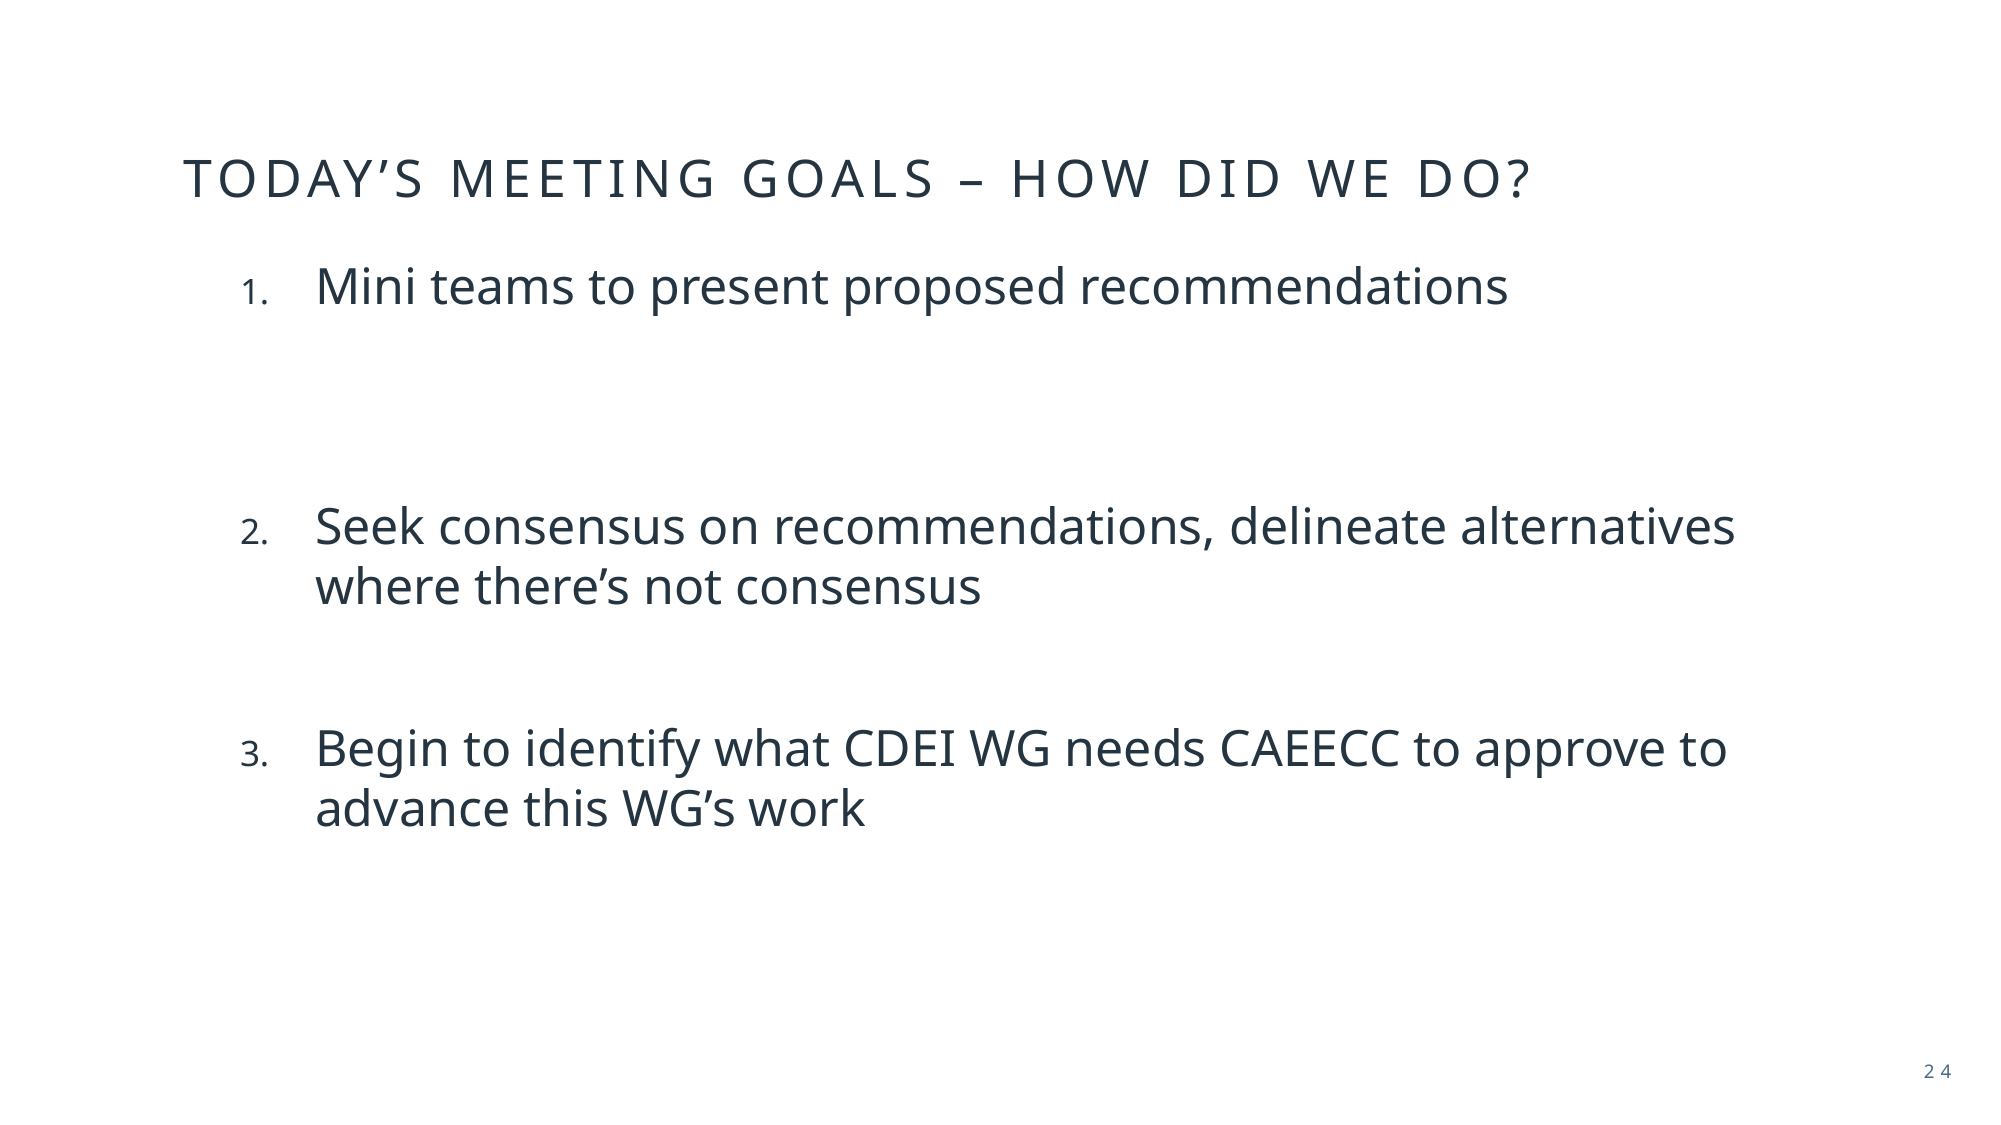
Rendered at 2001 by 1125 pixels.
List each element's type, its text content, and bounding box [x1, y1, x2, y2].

list Mini teams to present proposed recommendations Seek consensus on recommendations, delineate alternatives where there’s not consensus Begin to identify what CDEI WG needs CAEECC to approve to advance this WG’s work [225, 247, 1782, 1081]
slide_number 24 [1823, 1042, 1967, 1103]
title Today’s meeting goals – how did we do? [169, 112, 1782, 217]
